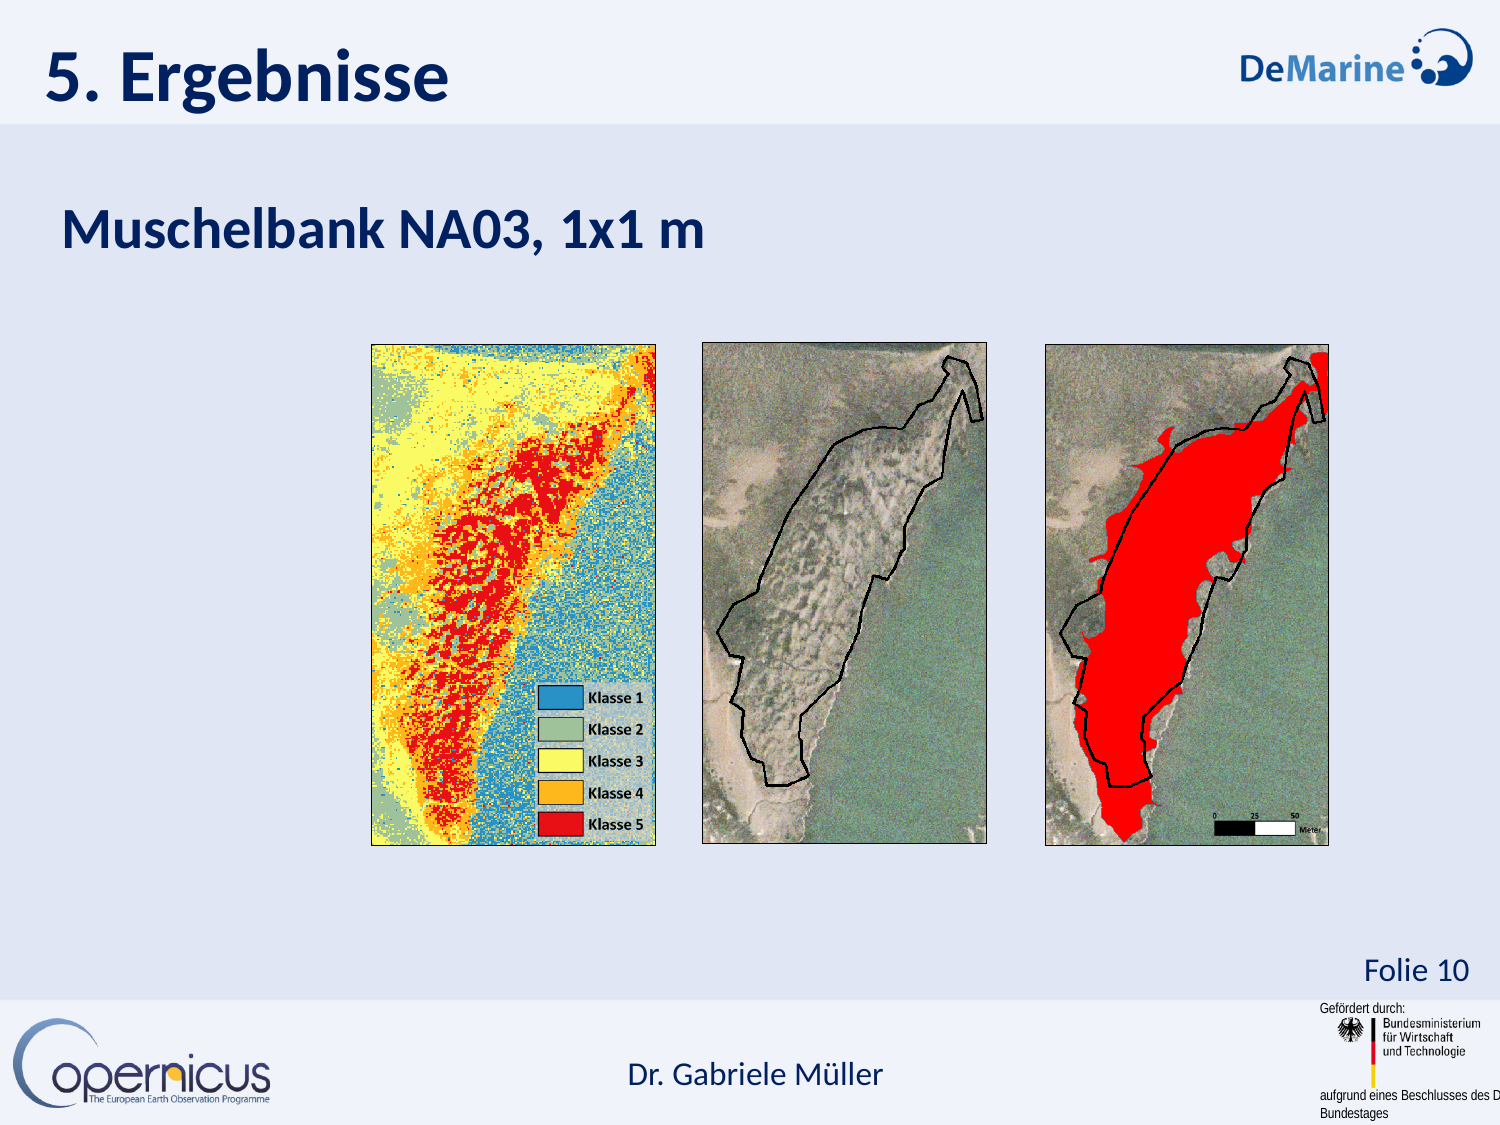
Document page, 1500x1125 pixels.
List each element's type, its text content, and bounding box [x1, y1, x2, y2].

text_box Muschelbank NA03, 1x1 m [46, 148, 721, 268]
picture [1494, 1091, 1499, 1099]
text_box 5. Ergebnisse [29, 19, 1247, 125]
picture [0, 0, 1500, 1125]
